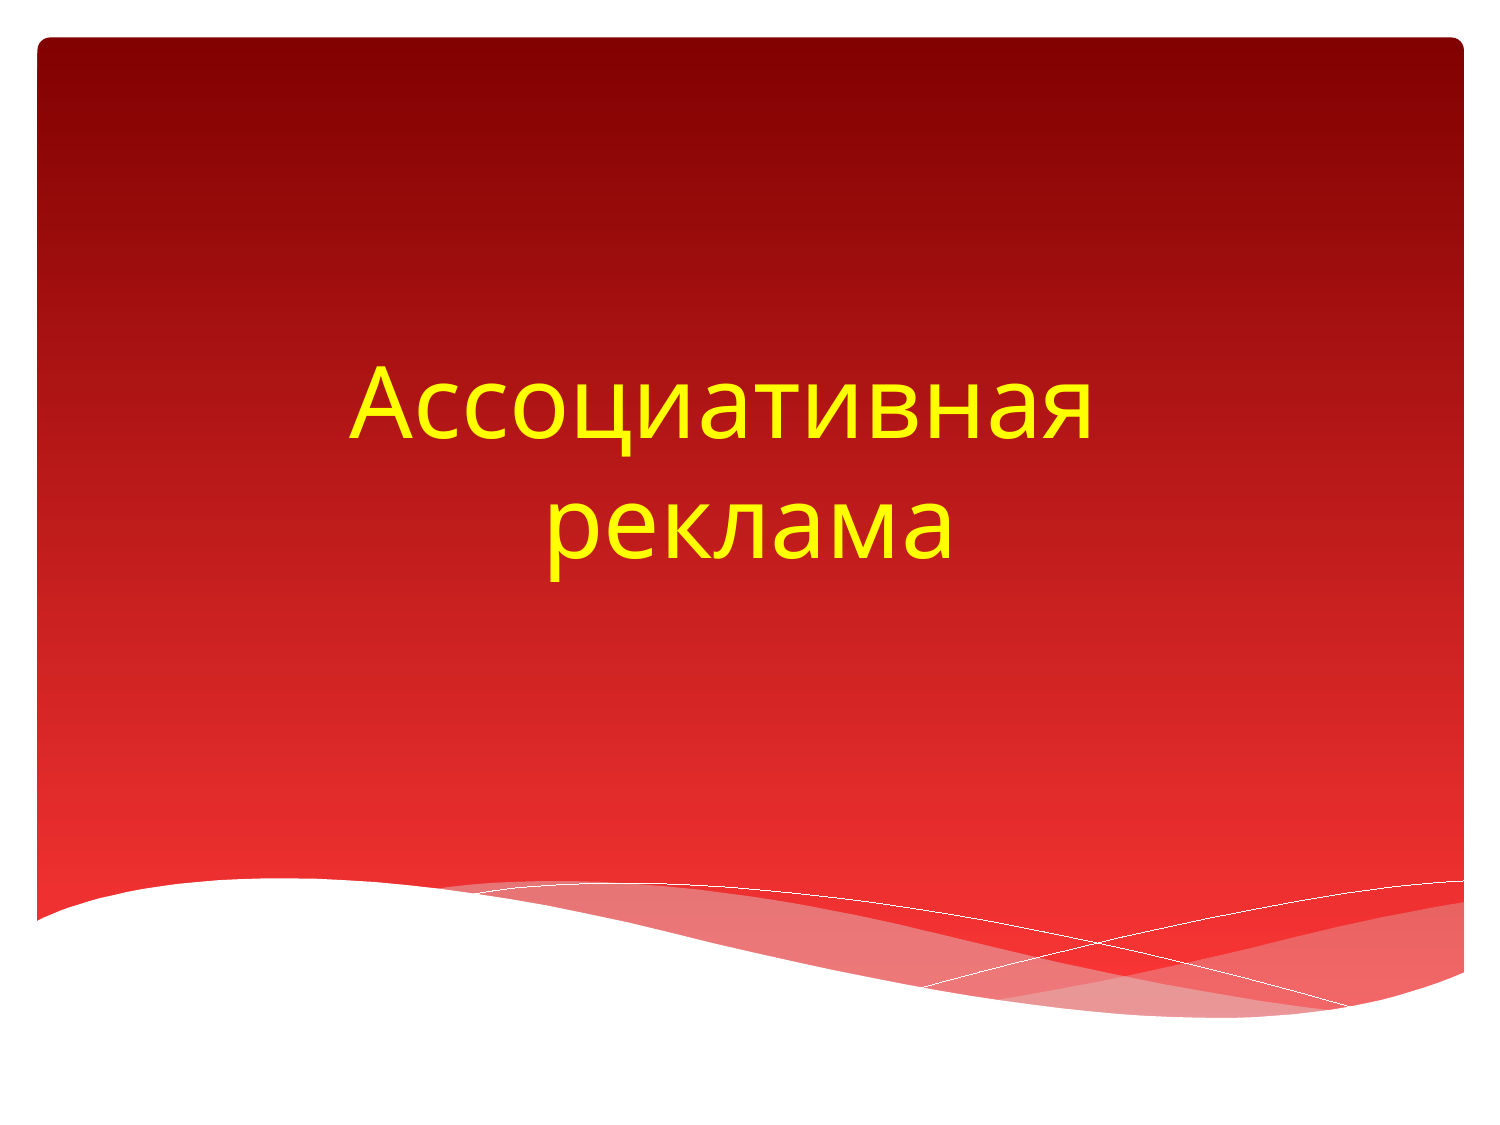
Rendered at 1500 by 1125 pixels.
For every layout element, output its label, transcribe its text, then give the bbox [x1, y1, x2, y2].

title Ассоциативная реклама [74, 44, 1426, 587]
